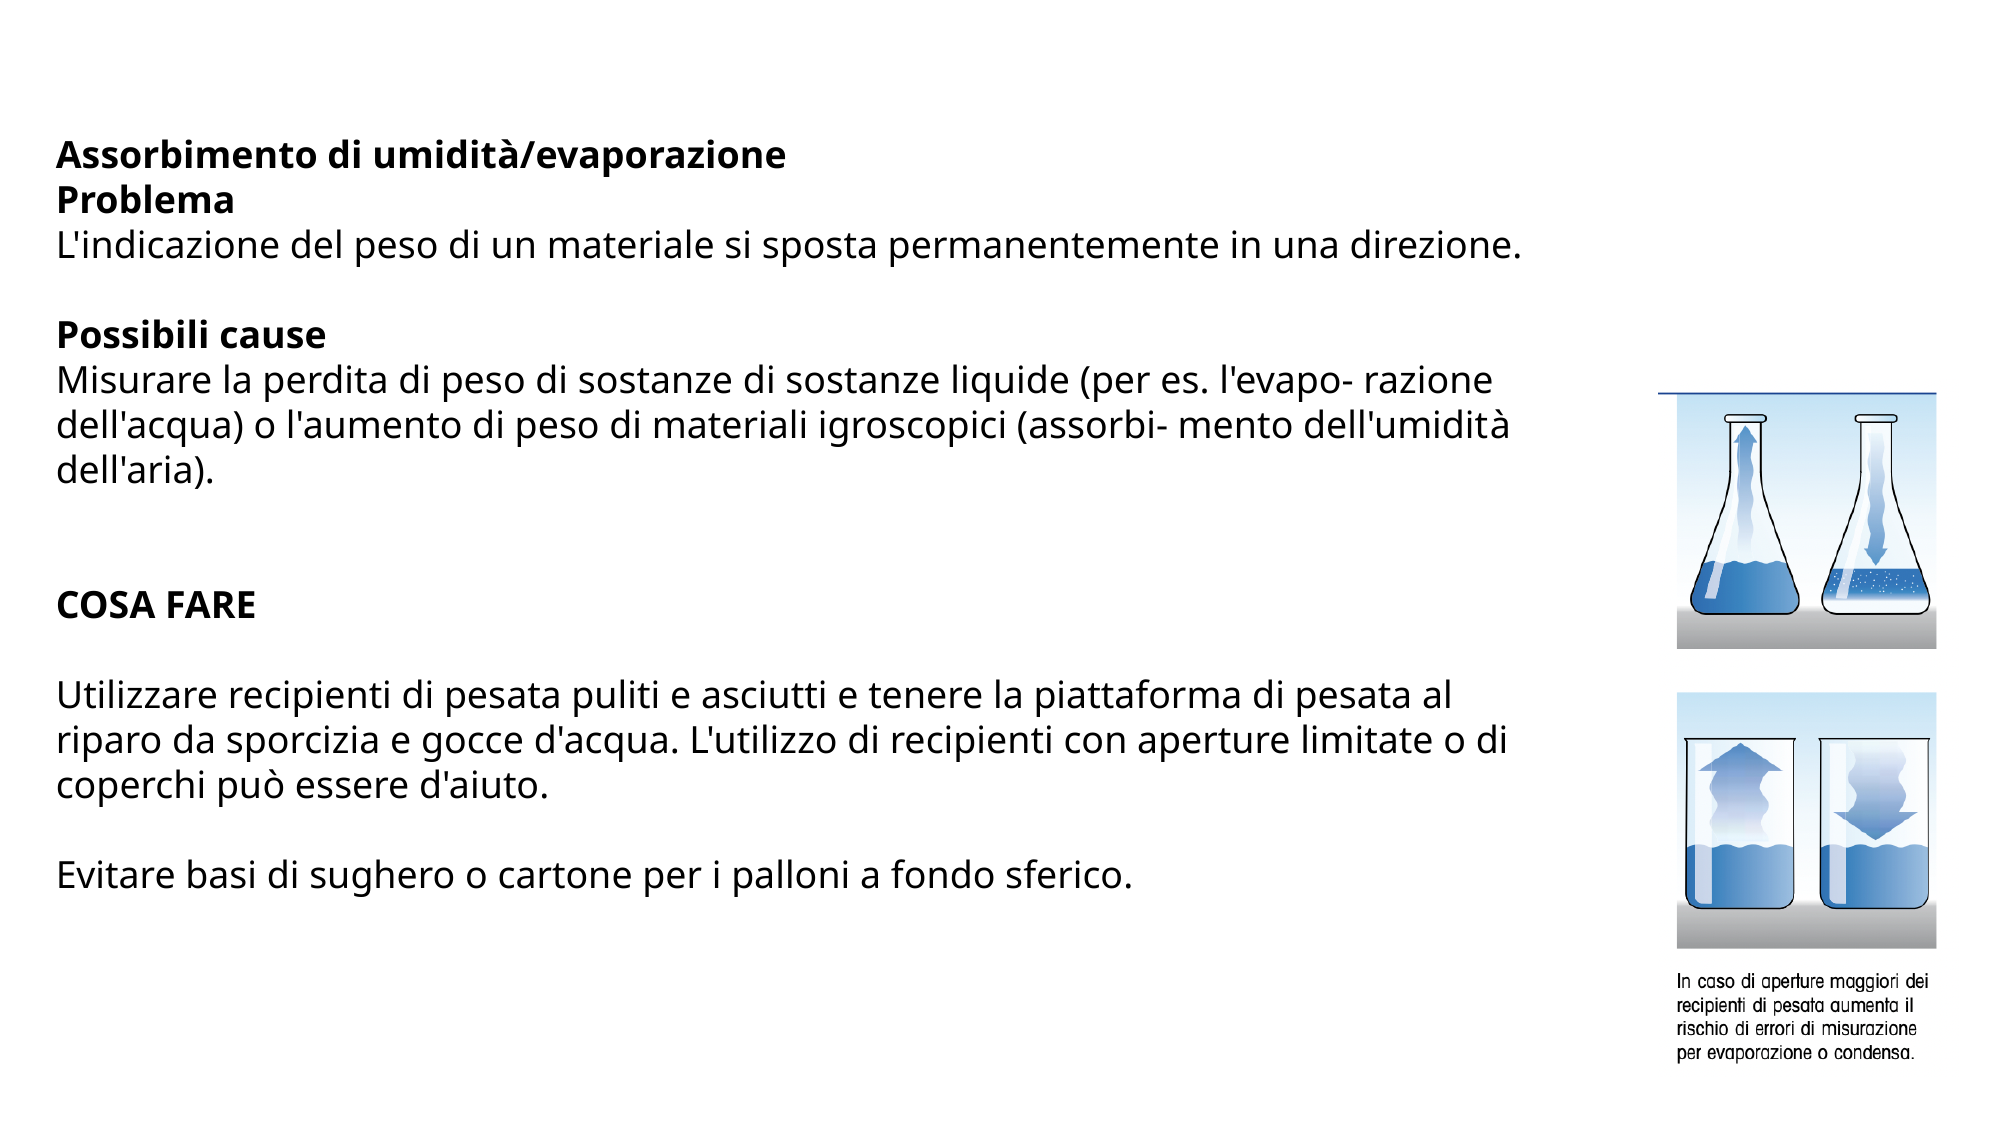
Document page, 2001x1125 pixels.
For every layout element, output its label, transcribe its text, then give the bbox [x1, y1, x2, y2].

picture [1658, 379, 1959, 1077]
text_box Assorbimento di umidità/evaporazione Problema L'indicazione del peso di un materiale si sposta permanentemente in una direzione. Possibili cause Misurare la perdita di peso di sostanze di sostanze liquide (per es. l'evapo- razione dell'acqua) o l'aumento di peso di materiali igroscopici (assorbi- mento dell'umidità dell'aria). COSA FARE Utilizzare recipienti di pesata puliti e asciutti e tenere la piattaforma di pesata al riparo da sporcizia e gocce d'acqua. L'utilizzo di recipienti con aperture limitate o di coperchi può essere d'aiuto. Evitare basi di sughero o cartone per i palloni a fondo sferico. [41, 123, 1581, 904]
